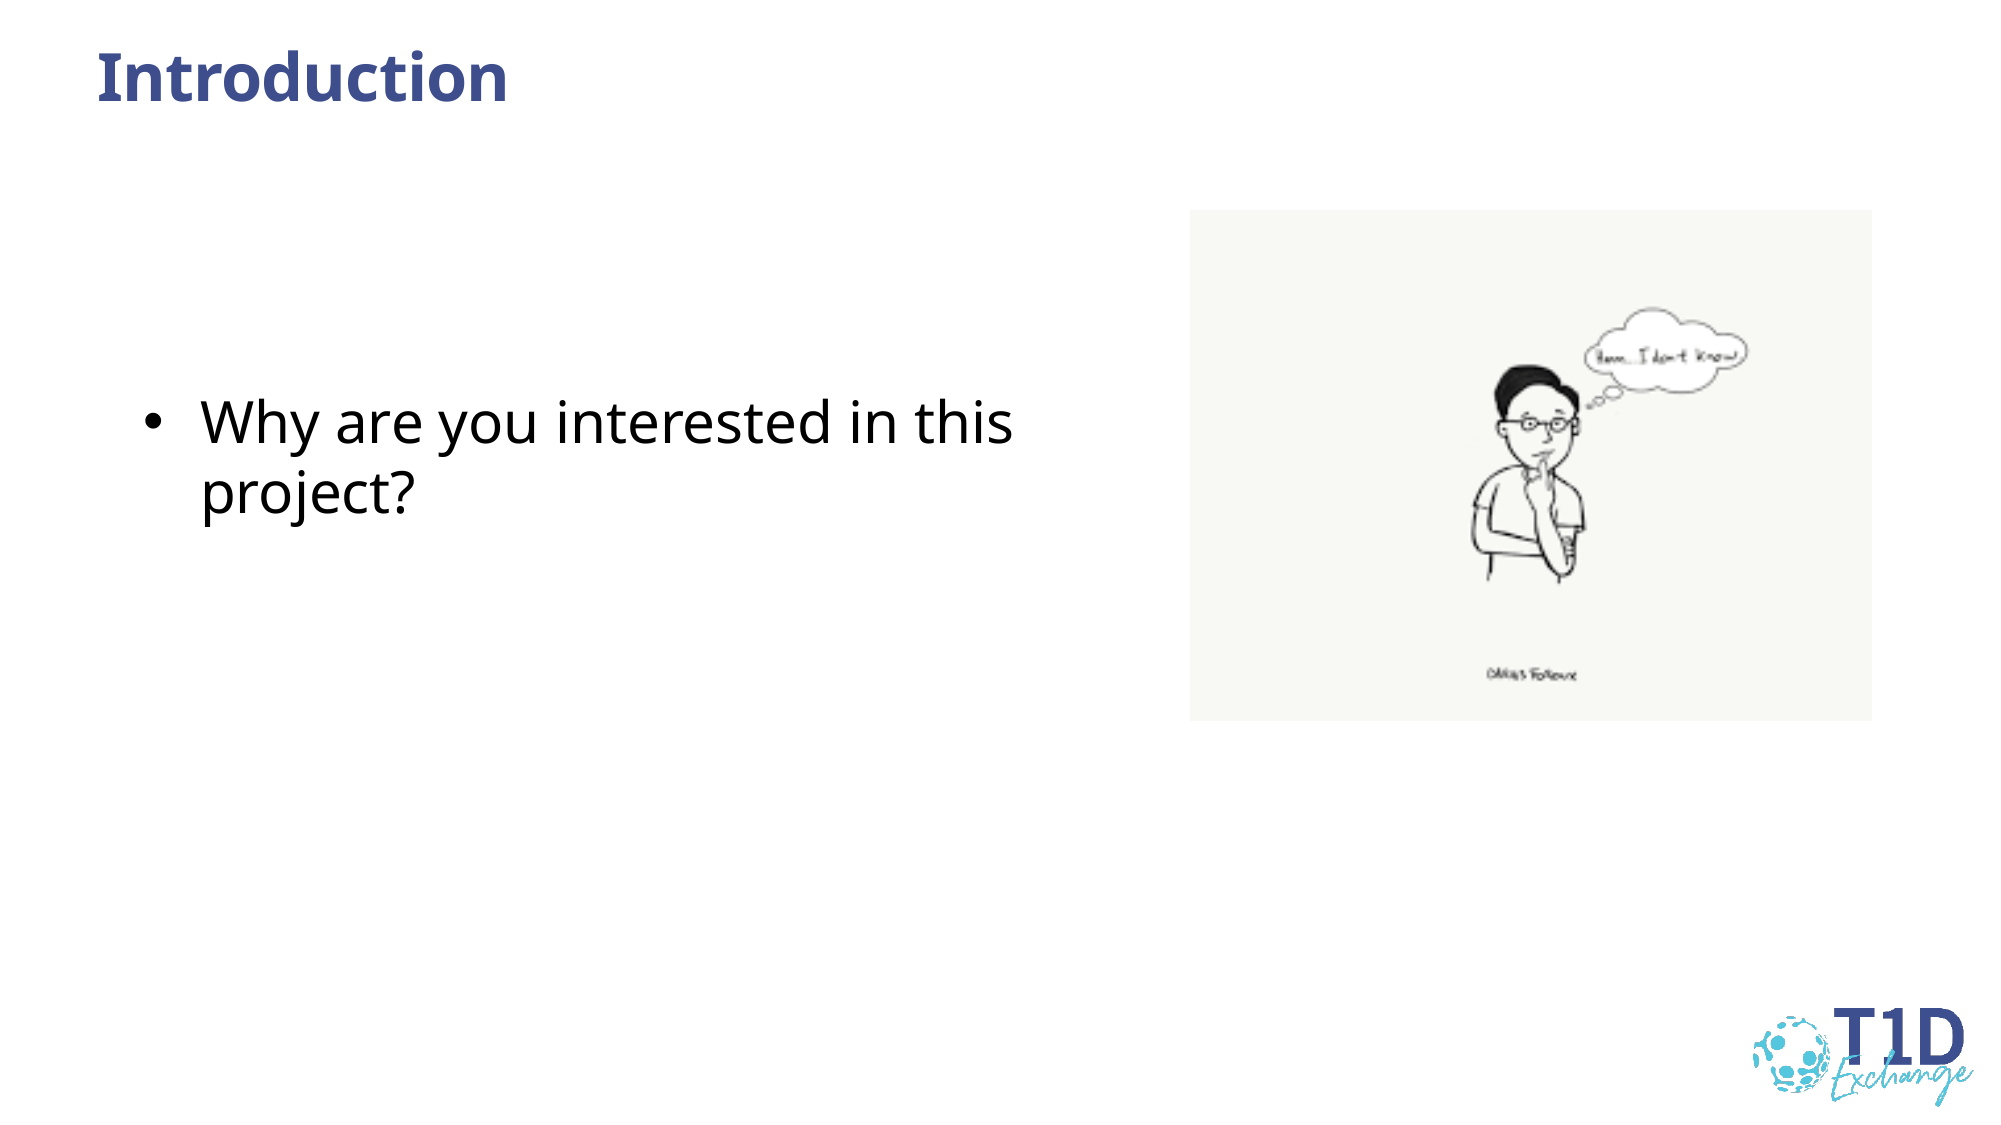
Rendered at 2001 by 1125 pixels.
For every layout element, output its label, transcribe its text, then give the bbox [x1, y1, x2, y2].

picture [1189, 210, 1872, 721]
text_box Why are you interested in this project? [128, 307, 1130, 533]
picture [1726, 964, 2000, 1125]
title Introduction [89, 36, 1891, 113]
